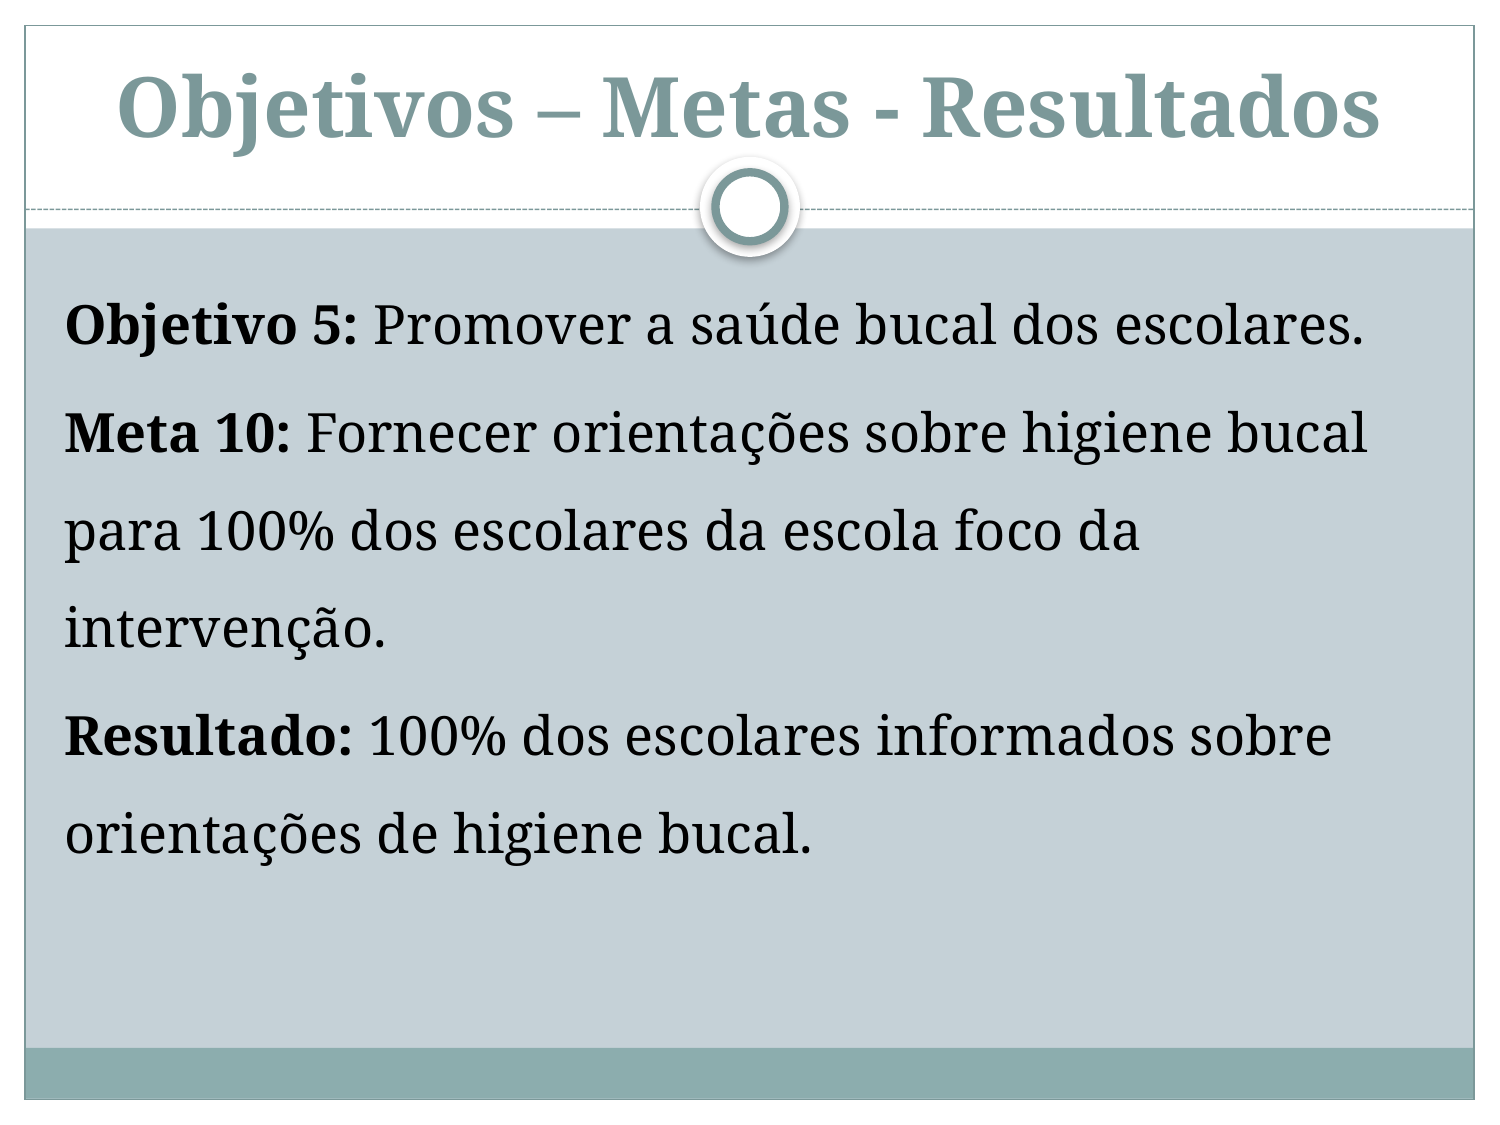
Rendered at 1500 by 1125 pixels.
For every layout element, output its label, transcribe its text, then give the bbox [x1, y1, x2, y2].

title Objetivos – Metas - Resultados [49, 37, 1450, 162]
list Objetivo 5: Promover a saúde bucal dos escolares. Meta 10: Fornecer orientações sobre higiene bucal para 100% dos escolares da escola foco da intervenção. Resultado: 100% dos escolares informados sobre orientações de higiene bucal. [49, 250, 1445, 1001]
